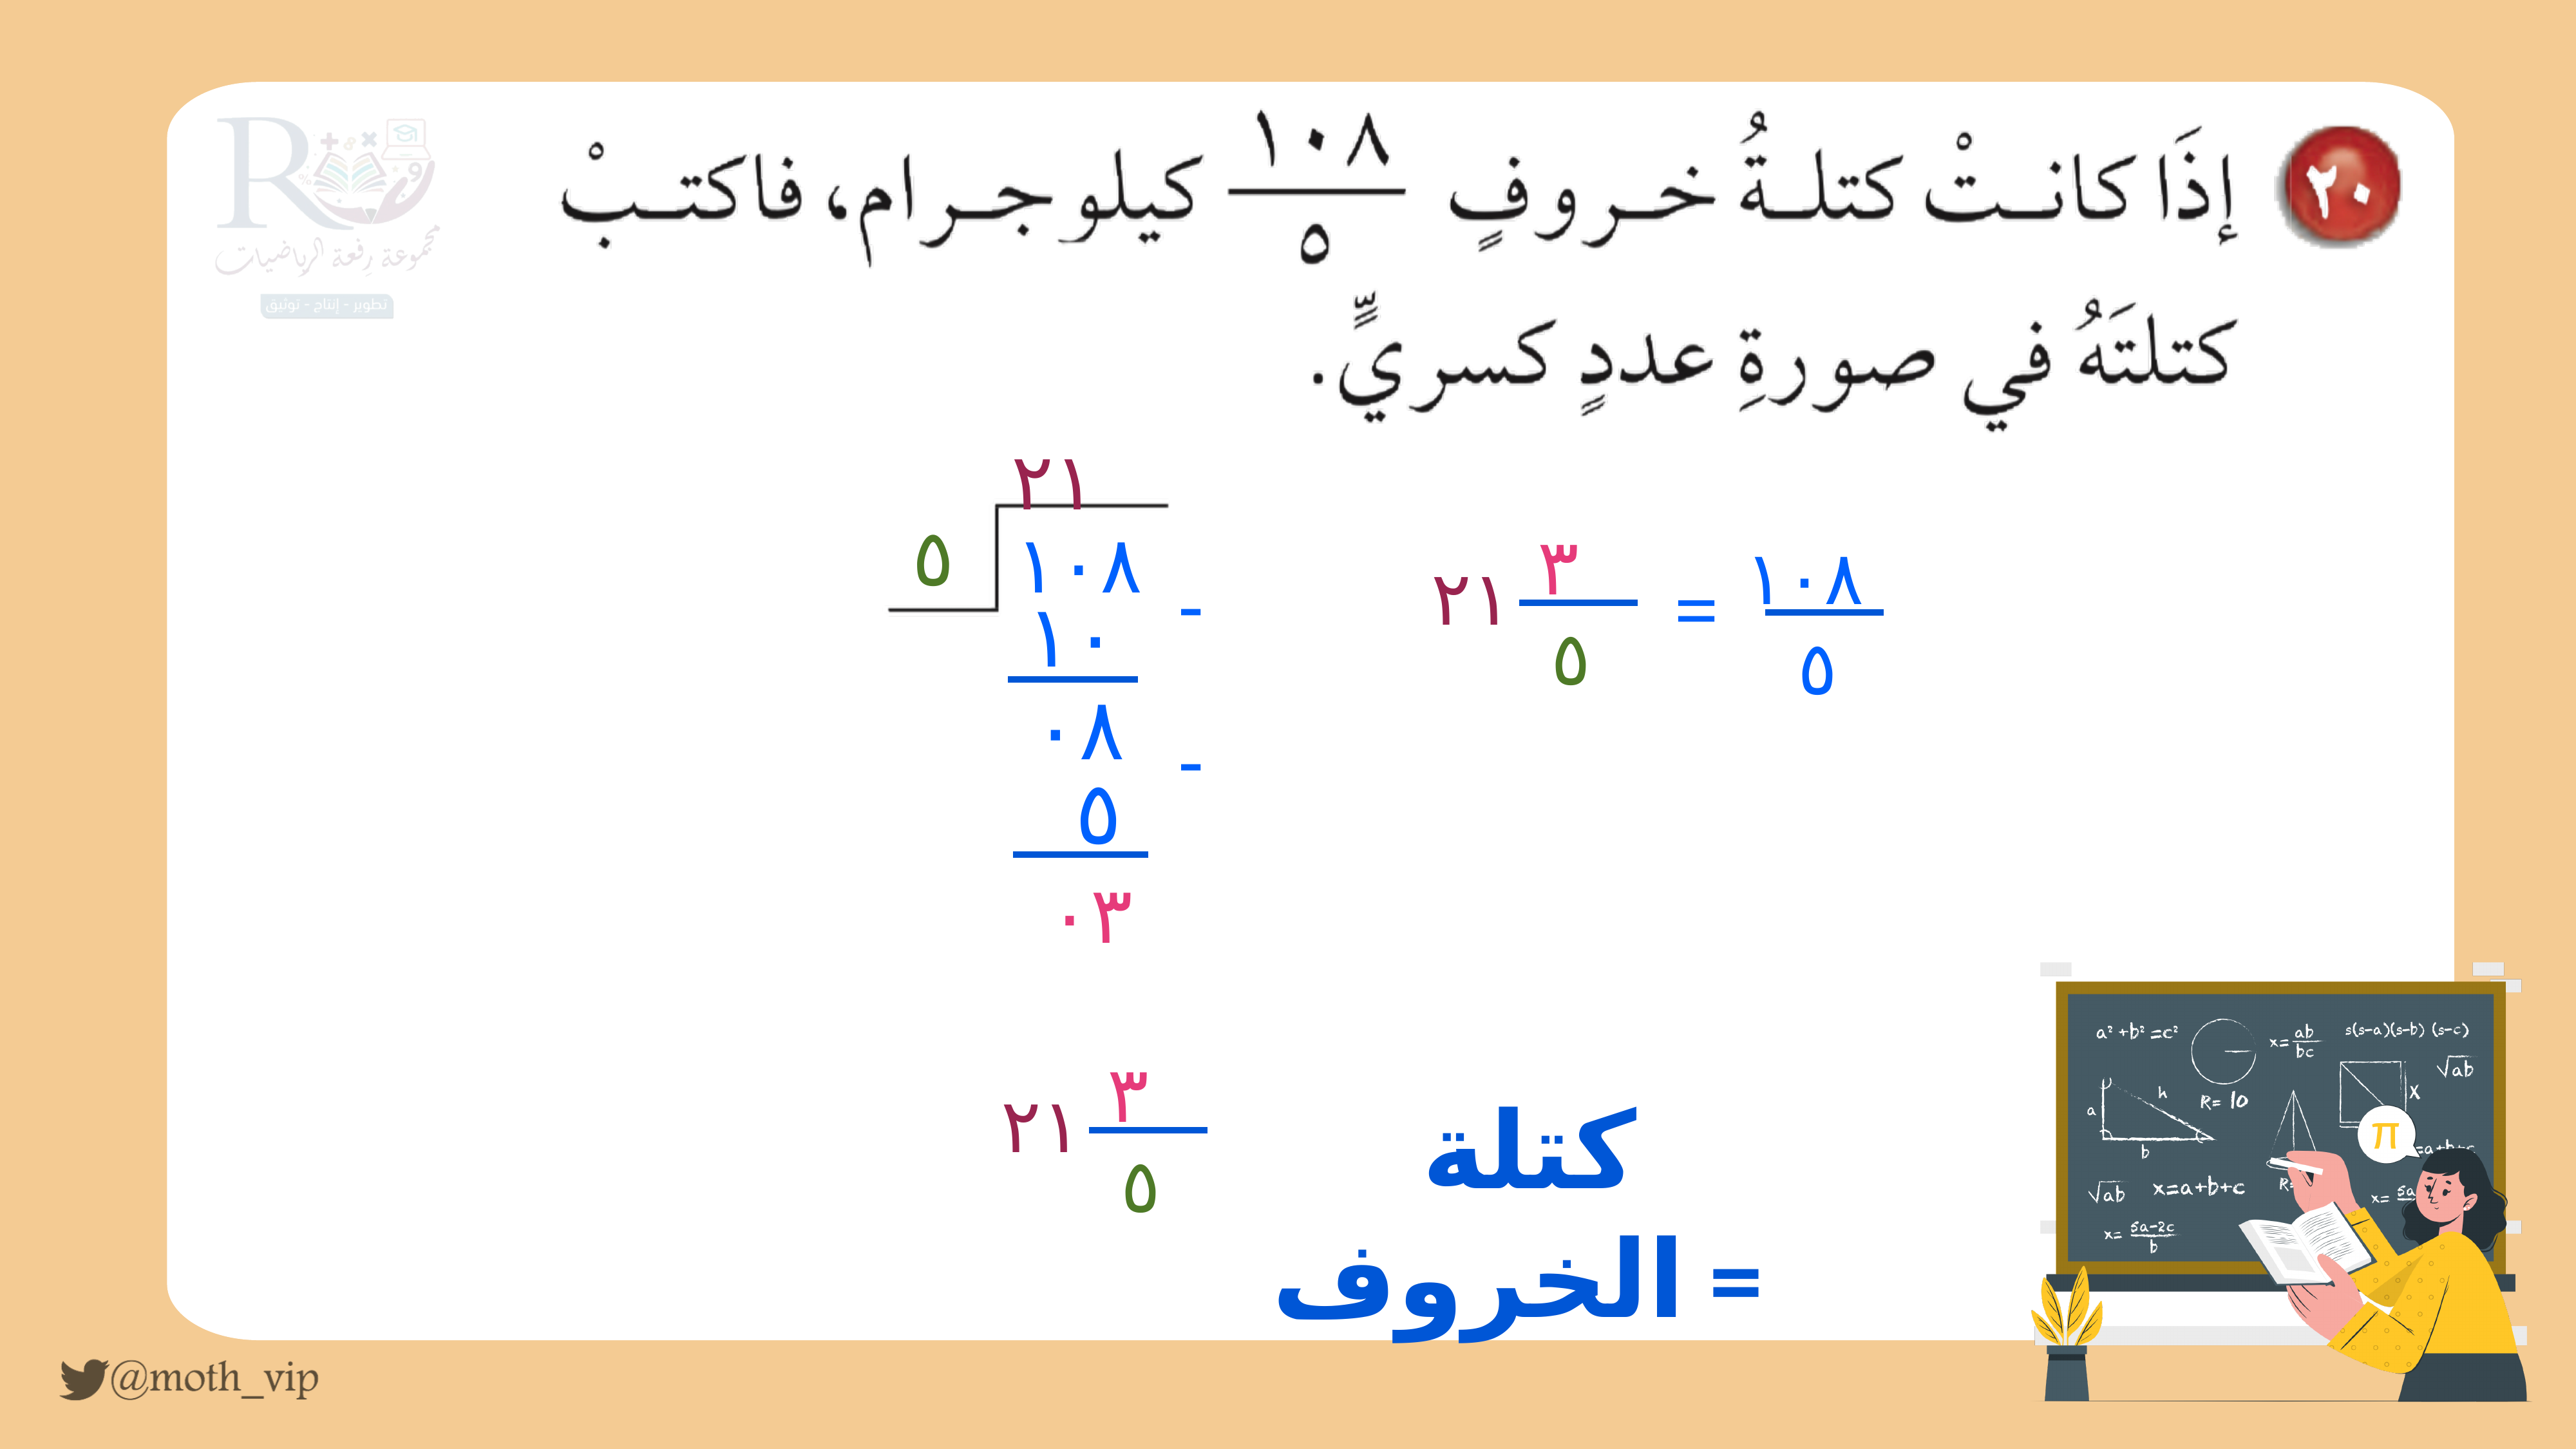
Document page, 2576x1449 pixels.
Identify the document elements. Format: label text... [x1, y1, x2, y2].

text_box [841, 401, 1240, 987]
picture [465, 61, 2455, 481]
picture [1985, 960, 2576, 1449]
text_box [1405, 488, 1891, 737]
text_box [974, 1015, 1215, 1255]
text_box كتلة الخروف = [1224, 1074, 1836, 1345]
